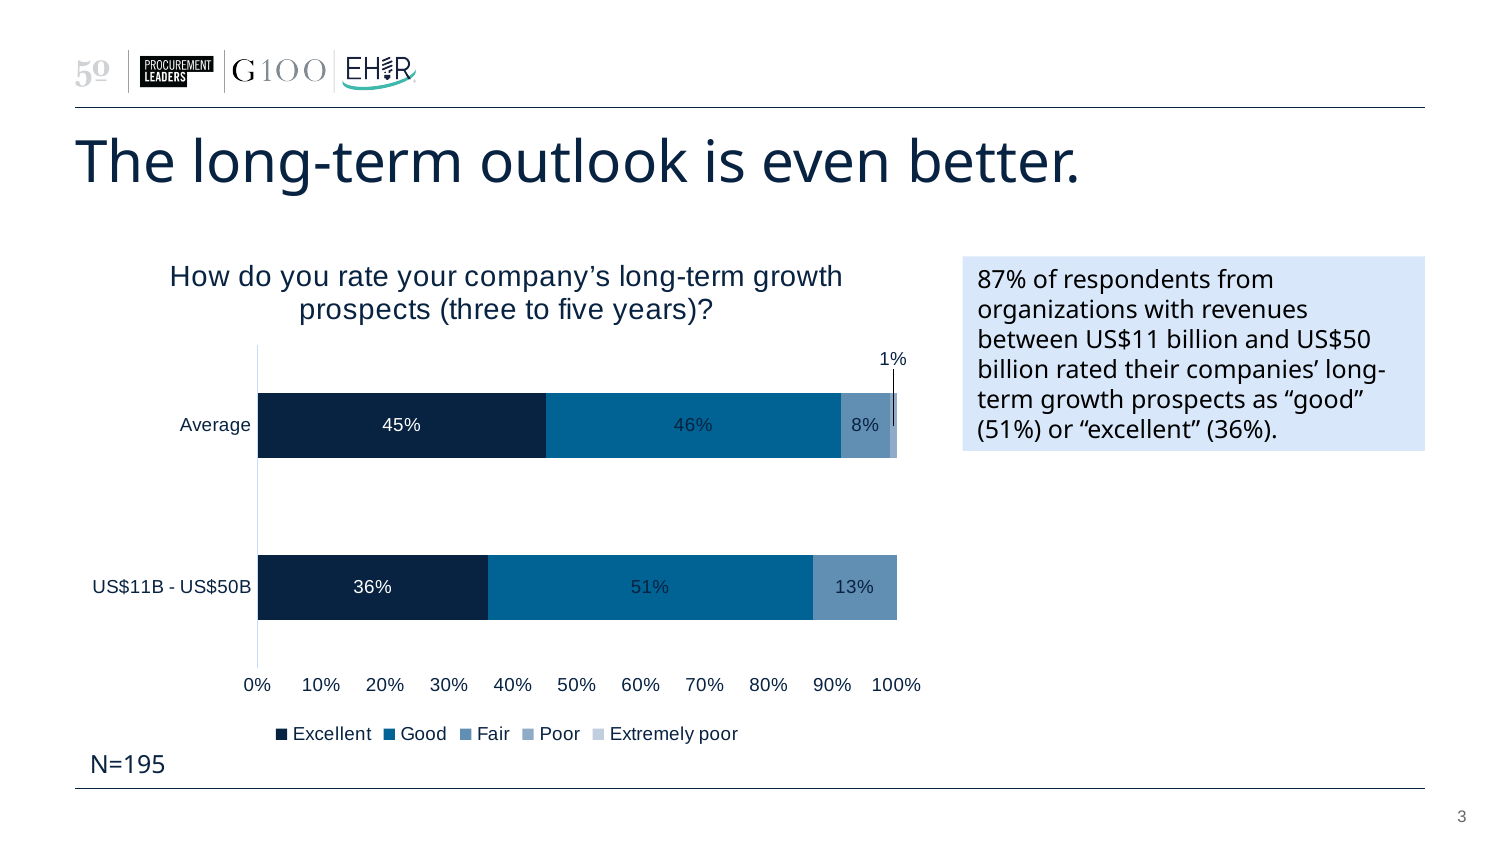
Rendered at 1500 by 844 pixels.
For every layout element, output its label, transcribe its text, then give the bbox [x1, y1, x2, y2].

chart [74, 232, 940, 752]
picture [75, 50, 416, 93]
title The long-term outlook is even better. [75, 132, 1425, 215]
text_box N=195 [75, 752, 325, 786]
text_box 87% of respondents from organizations with revenues between US$11 billion and US$50 billion rated their companies’ long-term growth prospects as “good” (51%) or “excellent” (36%). [962, 256, 1425, 451]
